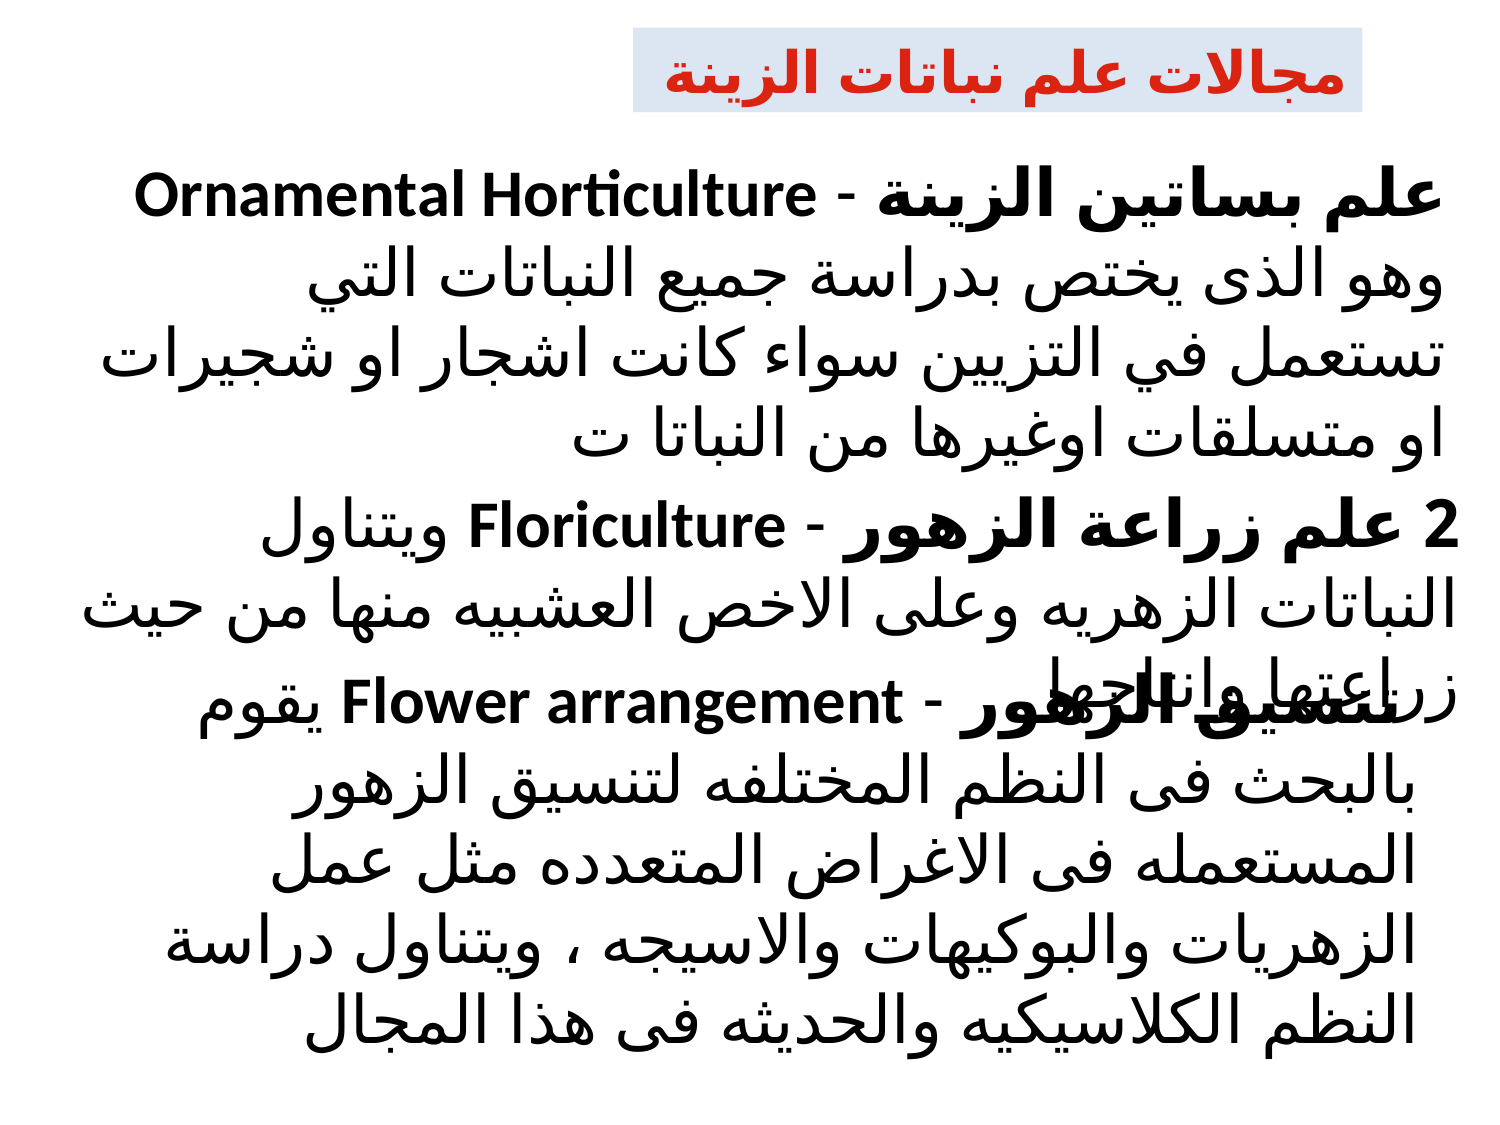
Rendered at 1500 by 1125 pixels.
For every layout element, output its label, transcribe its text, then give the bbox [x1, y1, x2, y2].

text_box مجالات علم نباتات الزينة [633, 27, 1363, 113]
text_box تنسيق الزهور - Flower arrangement يقوم بالبحث فى النظم المختلفه لتنسيق الزهور المستعمله فى الاغراض المتعدده مثل عمل الزهريات والبوكيهات والاسيجه ، ويتناول دراسة النظم الكلاسيكيه والحديثه فى هذا المجال [90, 649, 1435, 1065]
text_box 2 علم زراعة الزهور - Floriculture ويتناول النباتات الزهريه وعلى الاخص العشبيه منها من حيث زراعتها وانتاجها [64, 473, 1475, 728]
text_box علم بساتين الزينة - Ornamental Horticulture وهو الذى يختص بدراسة جميع النباتات التي تستعمل في التزيين سواء كانت اشجار او شجيرات او متسلقات اوغيرها من النباتا ت [62, 142, 1463, 477]
